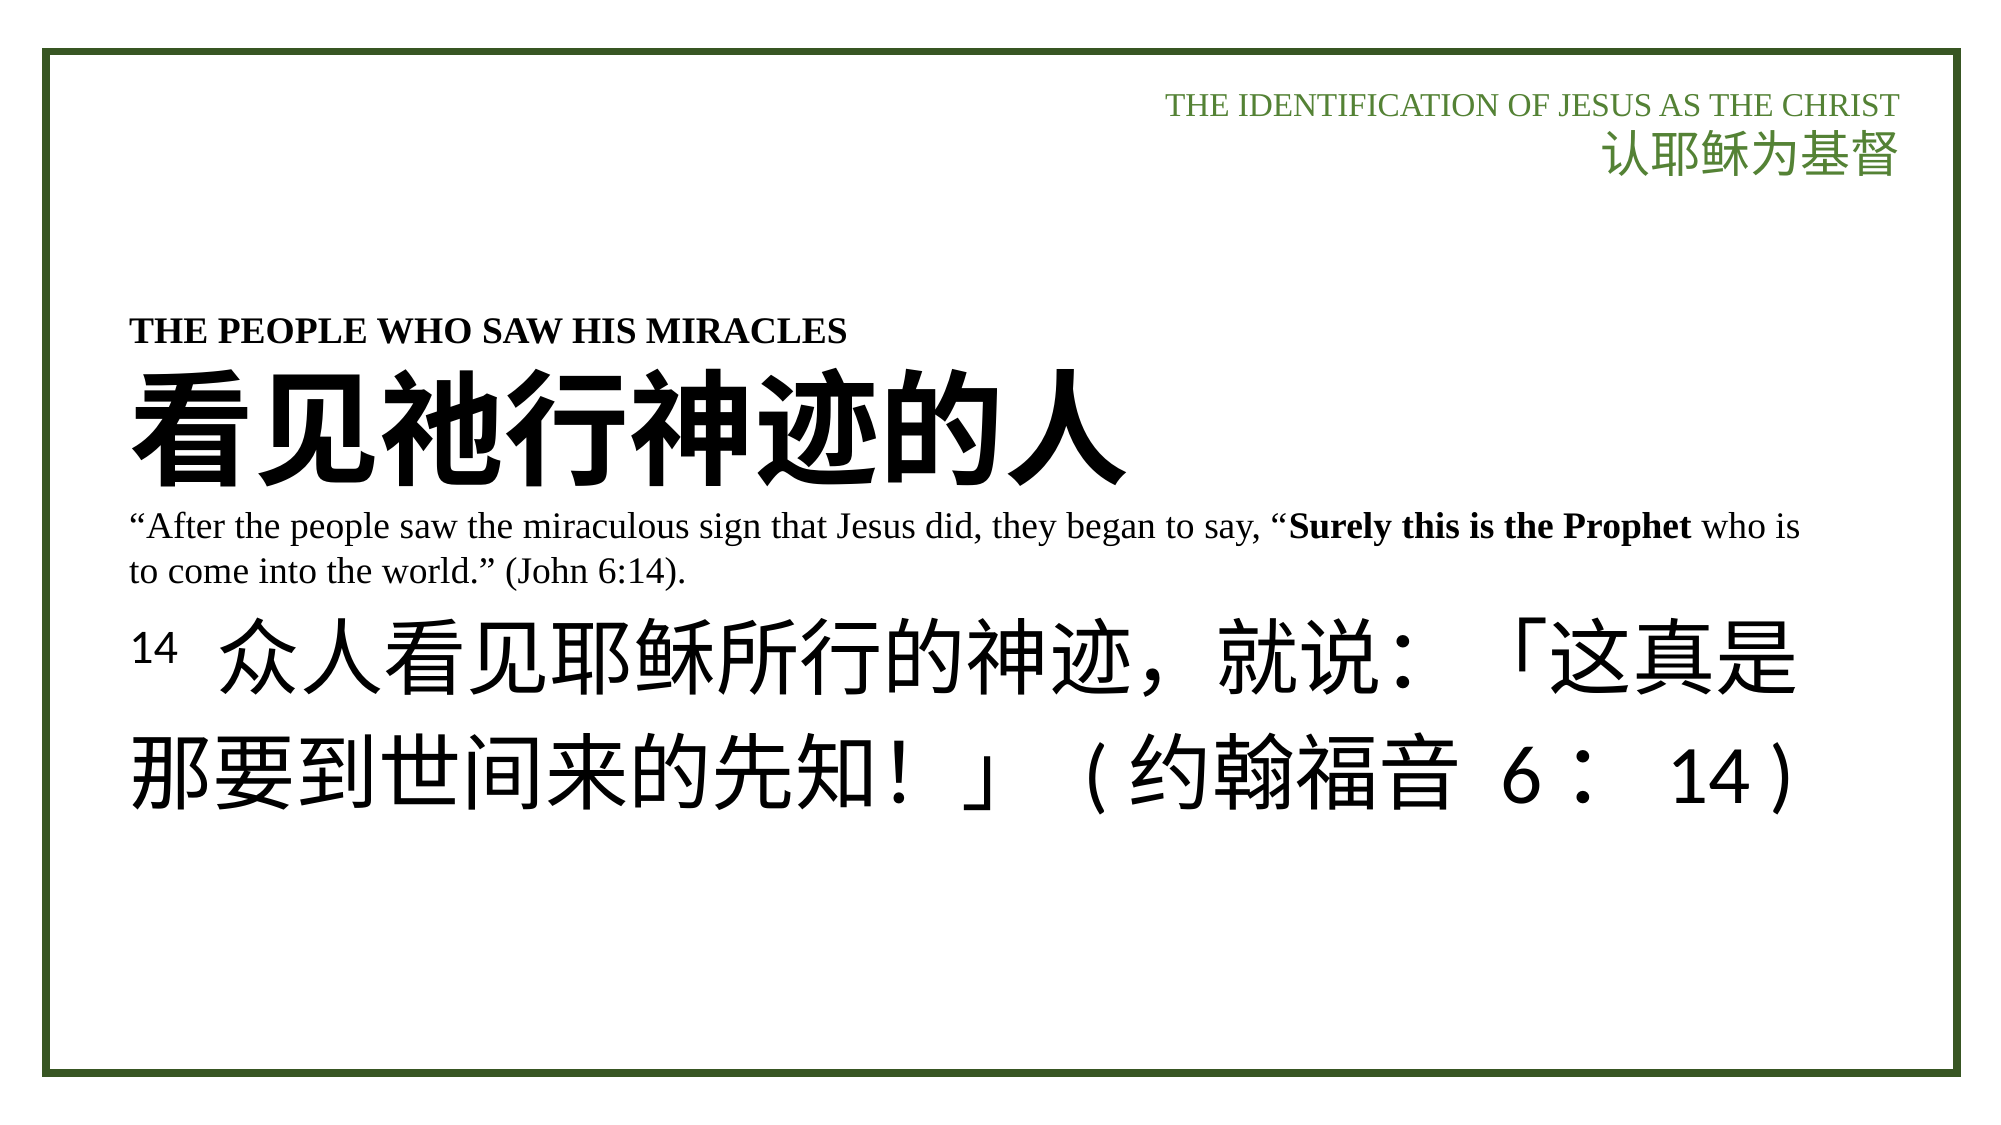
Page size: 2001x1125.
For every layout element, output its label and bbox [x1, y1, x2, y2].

text_box [45, 50, 1958, 1074]
